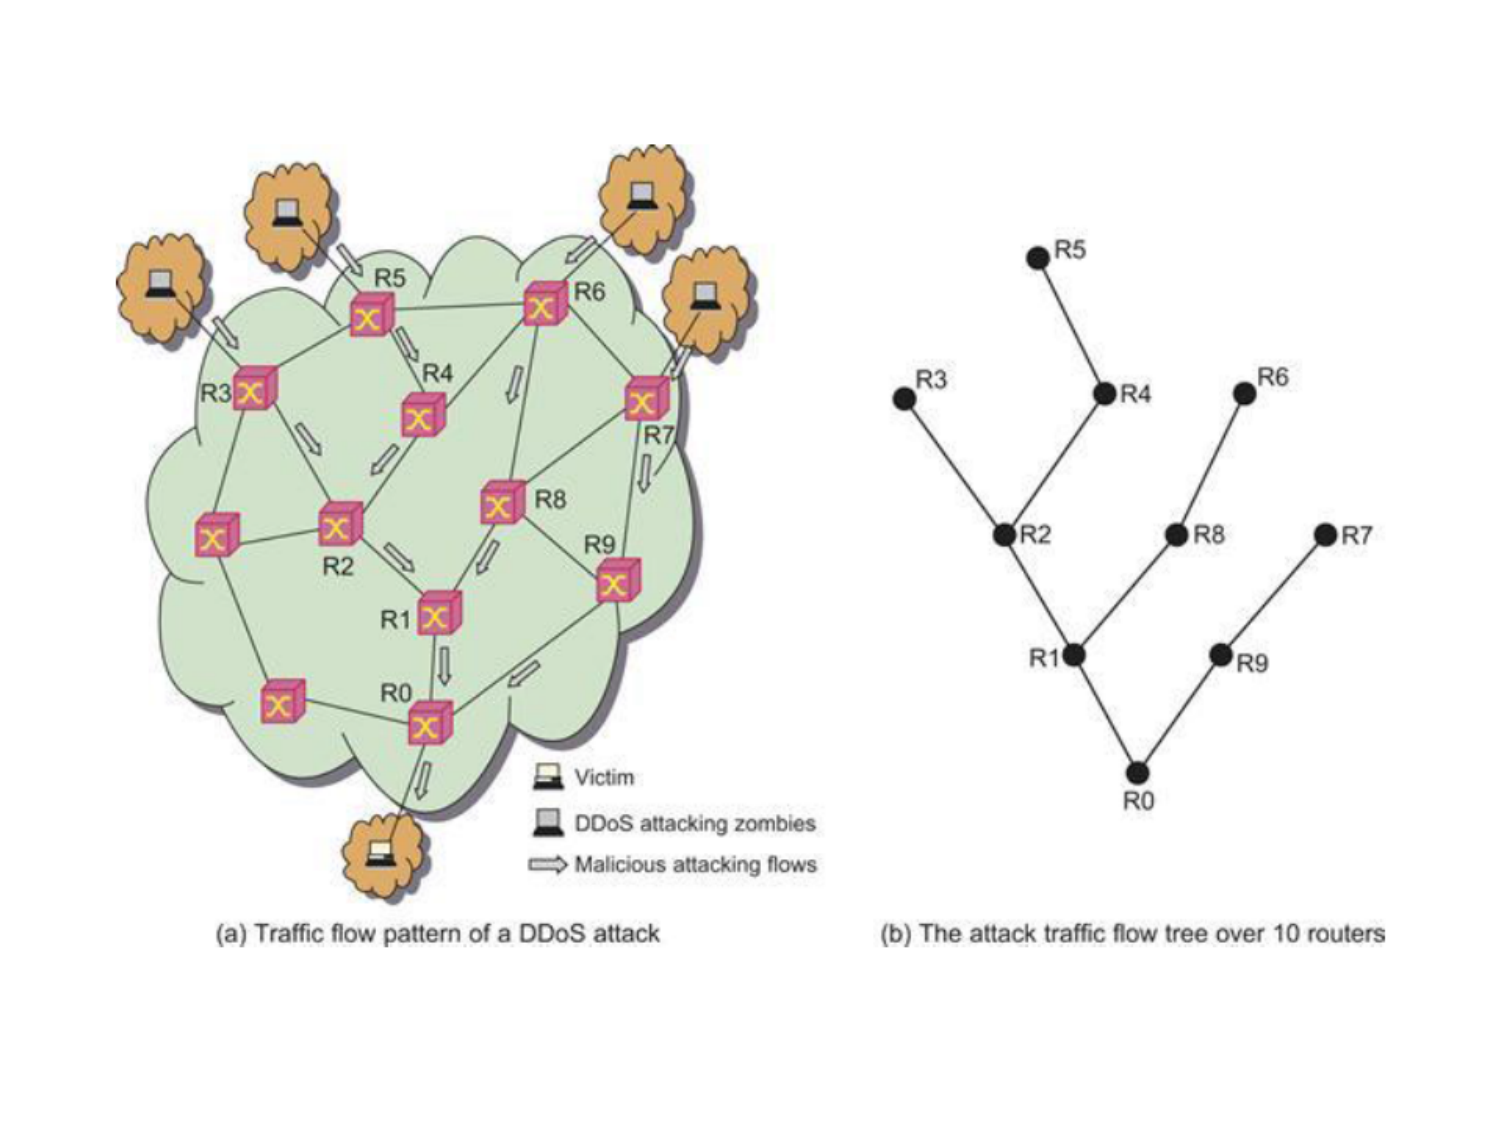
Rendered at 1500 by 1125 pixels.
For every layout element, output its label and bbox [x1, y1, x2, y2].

picture [85, 129, 1415, 996]
